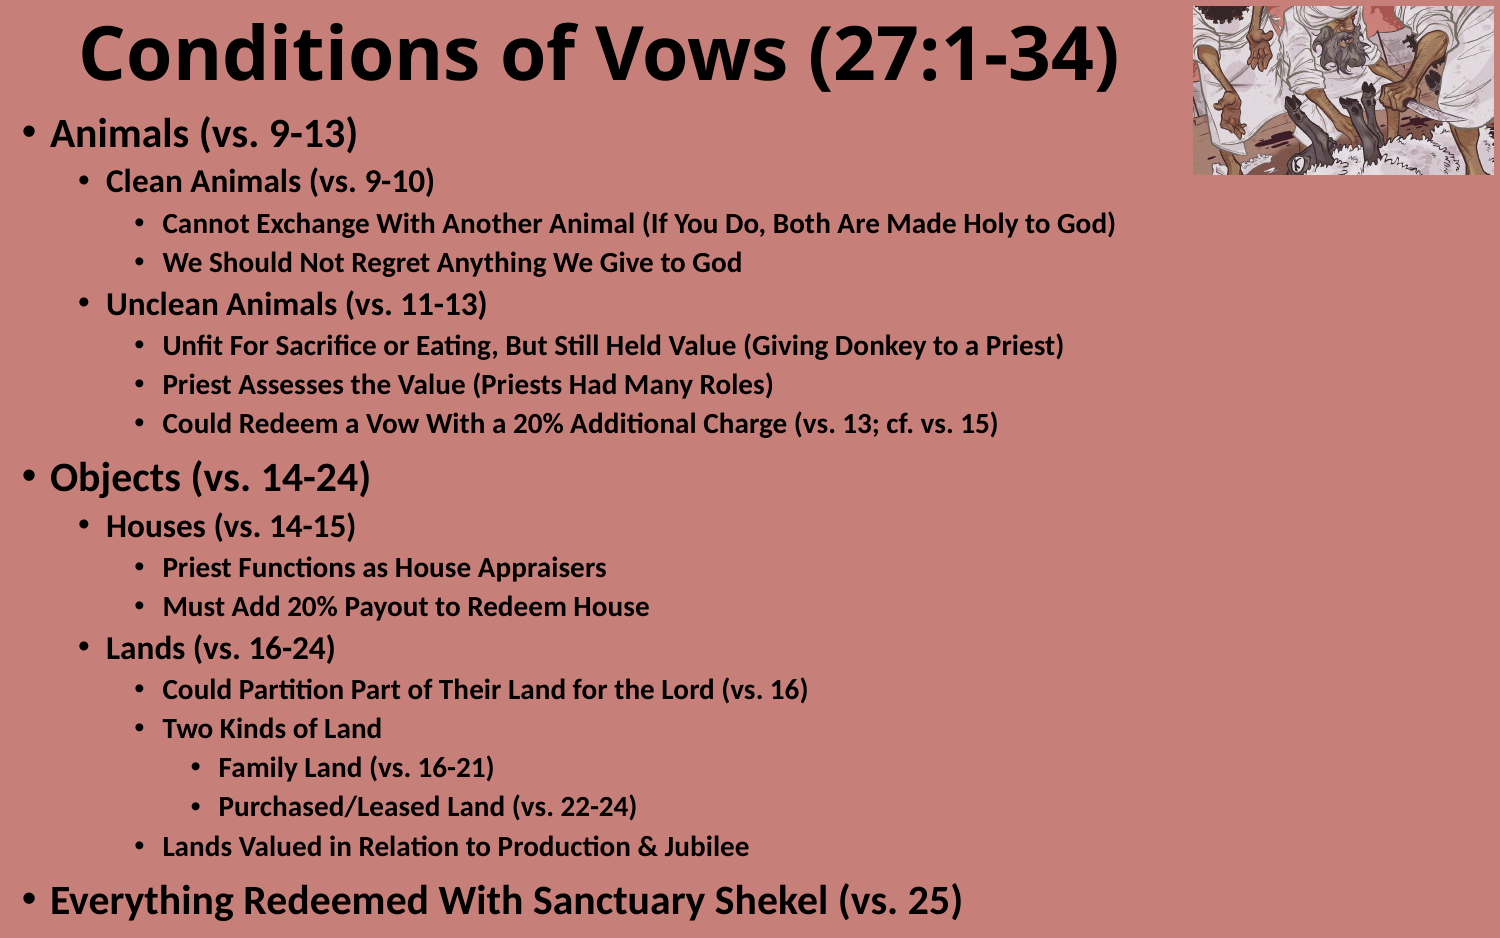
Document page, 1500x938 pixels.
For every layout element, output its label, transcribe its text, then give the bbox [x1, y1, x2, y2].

title Conditions of Vows (27:1-34) [6, 9, 1193, 103]
list Animals (vs. 9-13) Clean Animals (vs. 9-10) Cannot Exchange With Another Animal (If You Do, Both Are Made Holy to God) We Should Not Regret Anything We Give to God Unclean Animals (vs. 11-13) Unfit For Sacrifice or Eating, But Still Held Value (Giving Donkey to a Priest) Priest Assesses the Value (Priests Had Many Roles) Could Redeem a Vow With a 20% Additional Charge (vs. 13; cf. vs. 15) Objects (vs. 14-24) Houses (vs. 14-15) Priest Functions as House Appraisers Must Add 20% Payout to Redeem House Lands (vs. 16-24) Could Partition Part of Their Land for the Lord (vs. 16) Two Kinds of Land Family Land (vs. 16-21) Purchased/Leased Land (vs. 22-24) Lands Valued in Relation to Production & Jubilee Everything Redeemed With Sanctuary Shekel (vs. 25) [6, 103, 1494, 938]
picture [1193, 6, 1494, 175]
